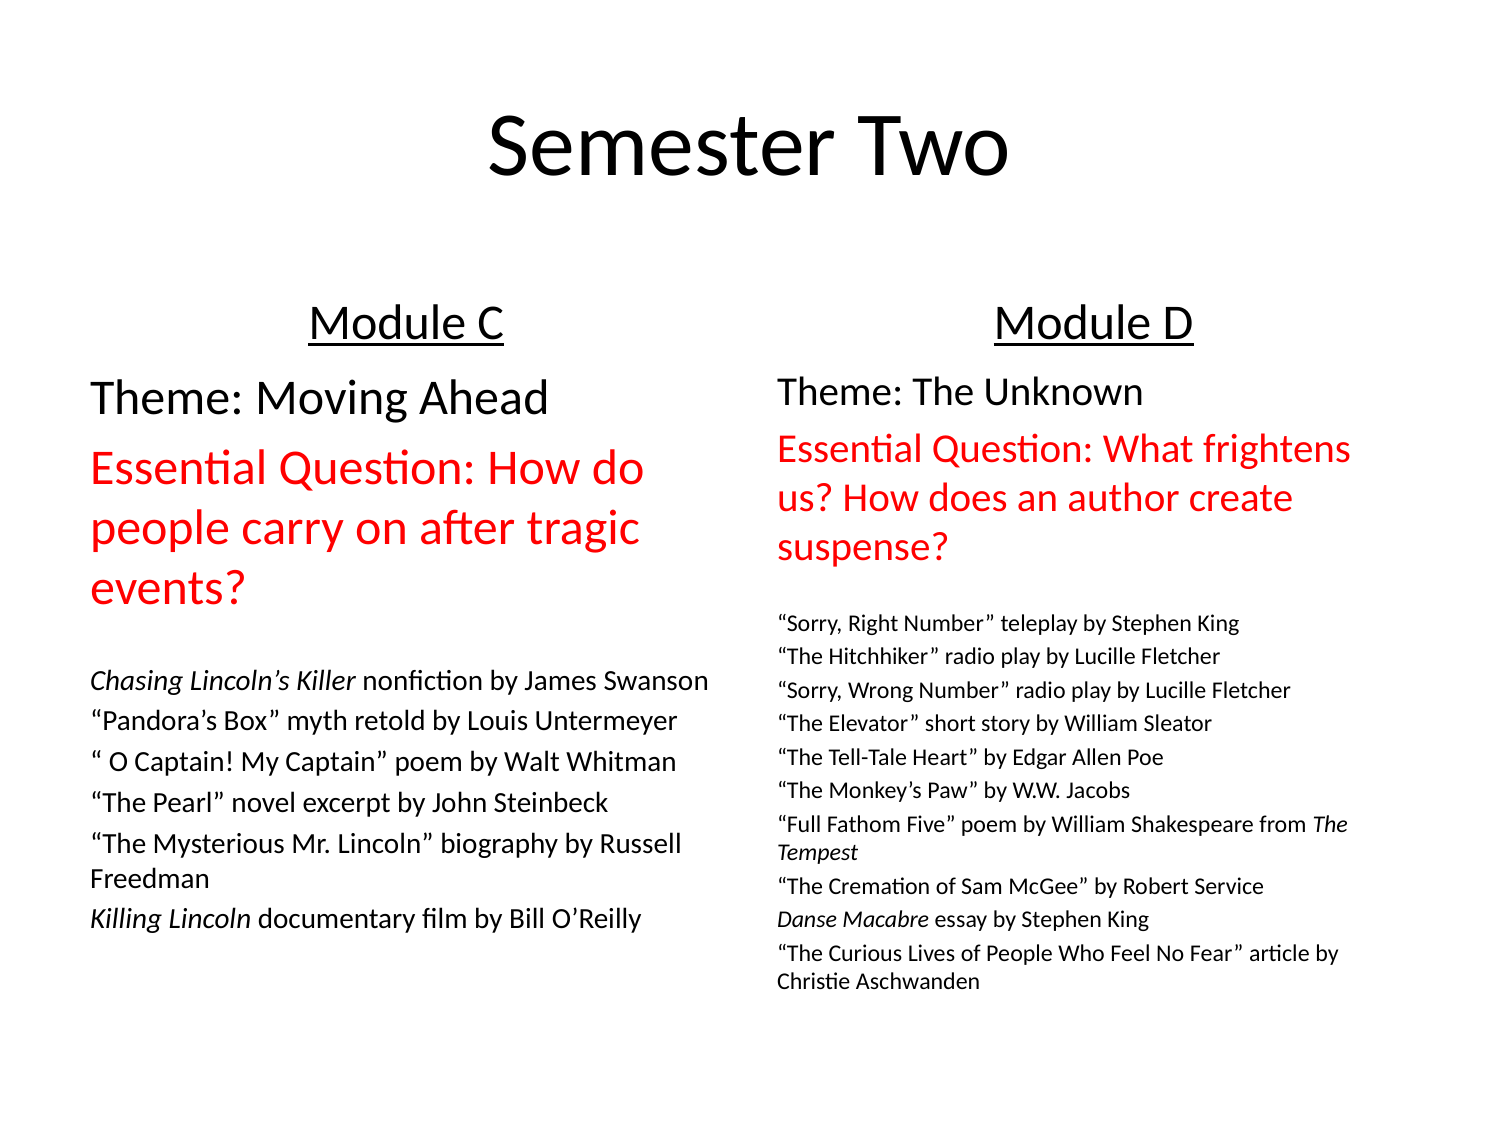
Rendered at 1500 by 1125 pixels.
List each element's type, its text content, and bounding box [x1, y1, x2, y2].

list Module C [75, 251, 738, 356]
list Theme: The Unknown Essential Question: What frightens us? How does an author create suspense? “Sorry, Right Number” teleplay by Stephen King “The Hitchhiker” radio play by Lucille Fletcher “Sorry, Wrong Number” radio play by Lucille Fletcher “The Elevator” short story by William Sleator “The Tell-Tale Heart” by Edgar Allen Poe “The Monkey’s Paw” by W.W. Jacobs “Full Fathom Five” poem by William Shakespeare from The Tempest “The Cremation of Sam McGee” by Robert Service Danse Macabre essay by Stephen King “The Curious Lives of People Who Feel No Fear” article by Christie Aschwanden [761, 356, 1425, 1005]
title Semester Two [75, 45, 1425, 233]
list Theme: Moving Ahead Essential Question: How do people carry on after tragic events? Chasing Lincoln’s Killer nonfiction by James Swanson “Pandora’s Box” myth retold by Louis Untermeyer “ O Captain! My Captain” poem by Walt Whitman “The Pearl” novel excerpt by John Steinbeck “The Mysterious Mr. Lincoln” biography by Russell Freedman Killing Lincoln documentary film by Bill O’Reilly [75, 356, 738, 1005]
list Module D [761, 251, 1425, 356]
